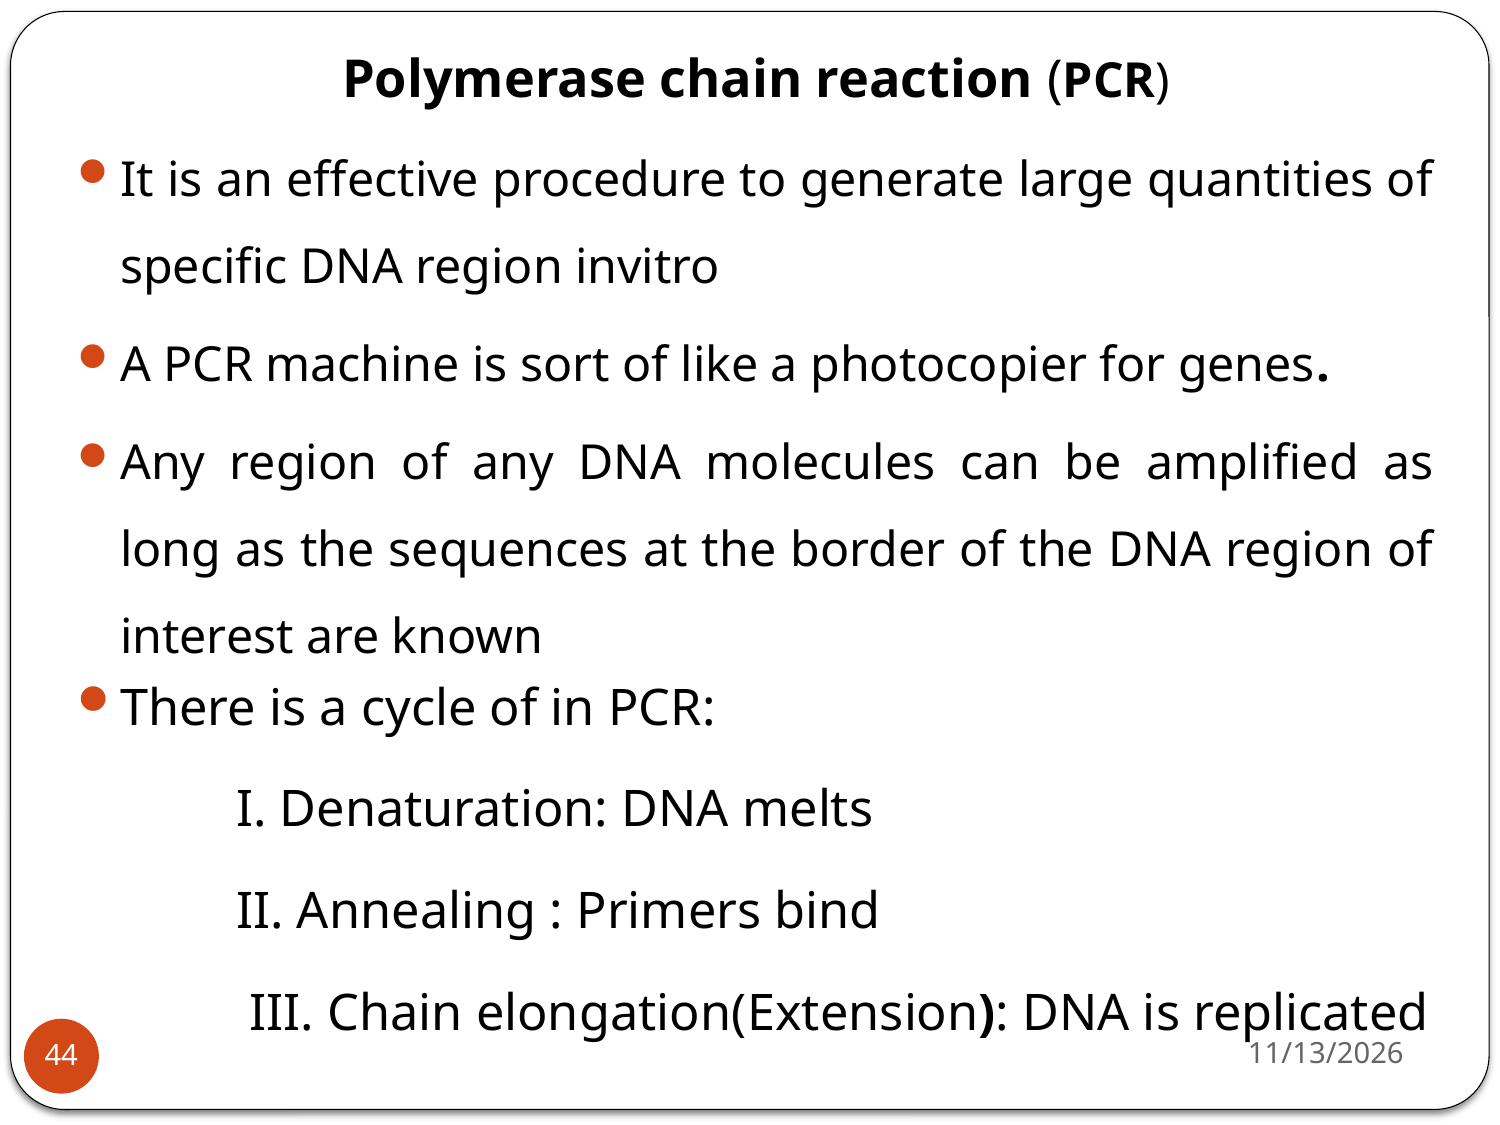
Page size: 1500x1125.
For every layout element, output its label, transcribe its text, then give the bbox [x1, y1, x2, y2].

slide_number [1012, 1015, 1419, 1094]
slide_number 44 [23, 1018, 99, 1094]
list Polymerase chain reaction (PCR) It is an effective procedure to generate large quantities of specific DNA region invitro A PCR machine is sort of like a photocopier for genes. Any region of any DNA molecules can be amplified as long as the sequences at the border of the DNA region of interest are known There is a cycle of in PCR: I. Denaturation: DNA melts II. Annealing : Primers bind III. Chain elongation(Extension): DNA is replicated [62, 37, 1450, 1088]
